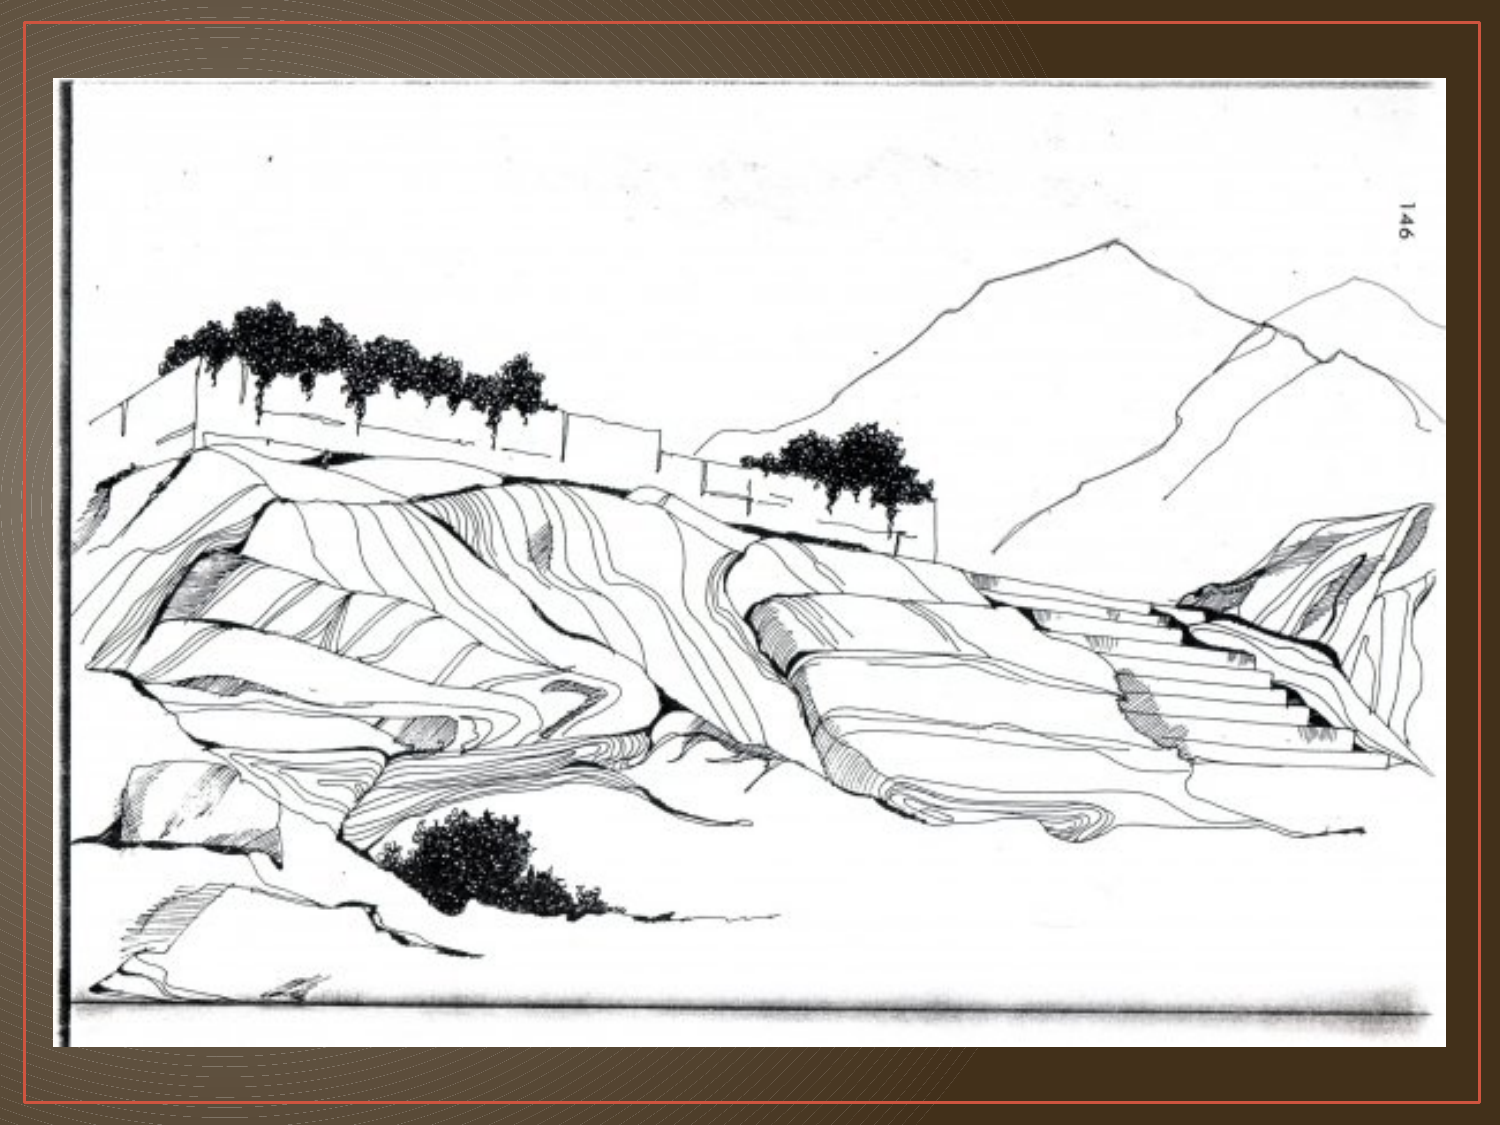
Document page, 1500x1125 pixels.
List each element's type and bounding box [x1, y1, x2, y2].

picture [52, 77, 1446, 1047]
